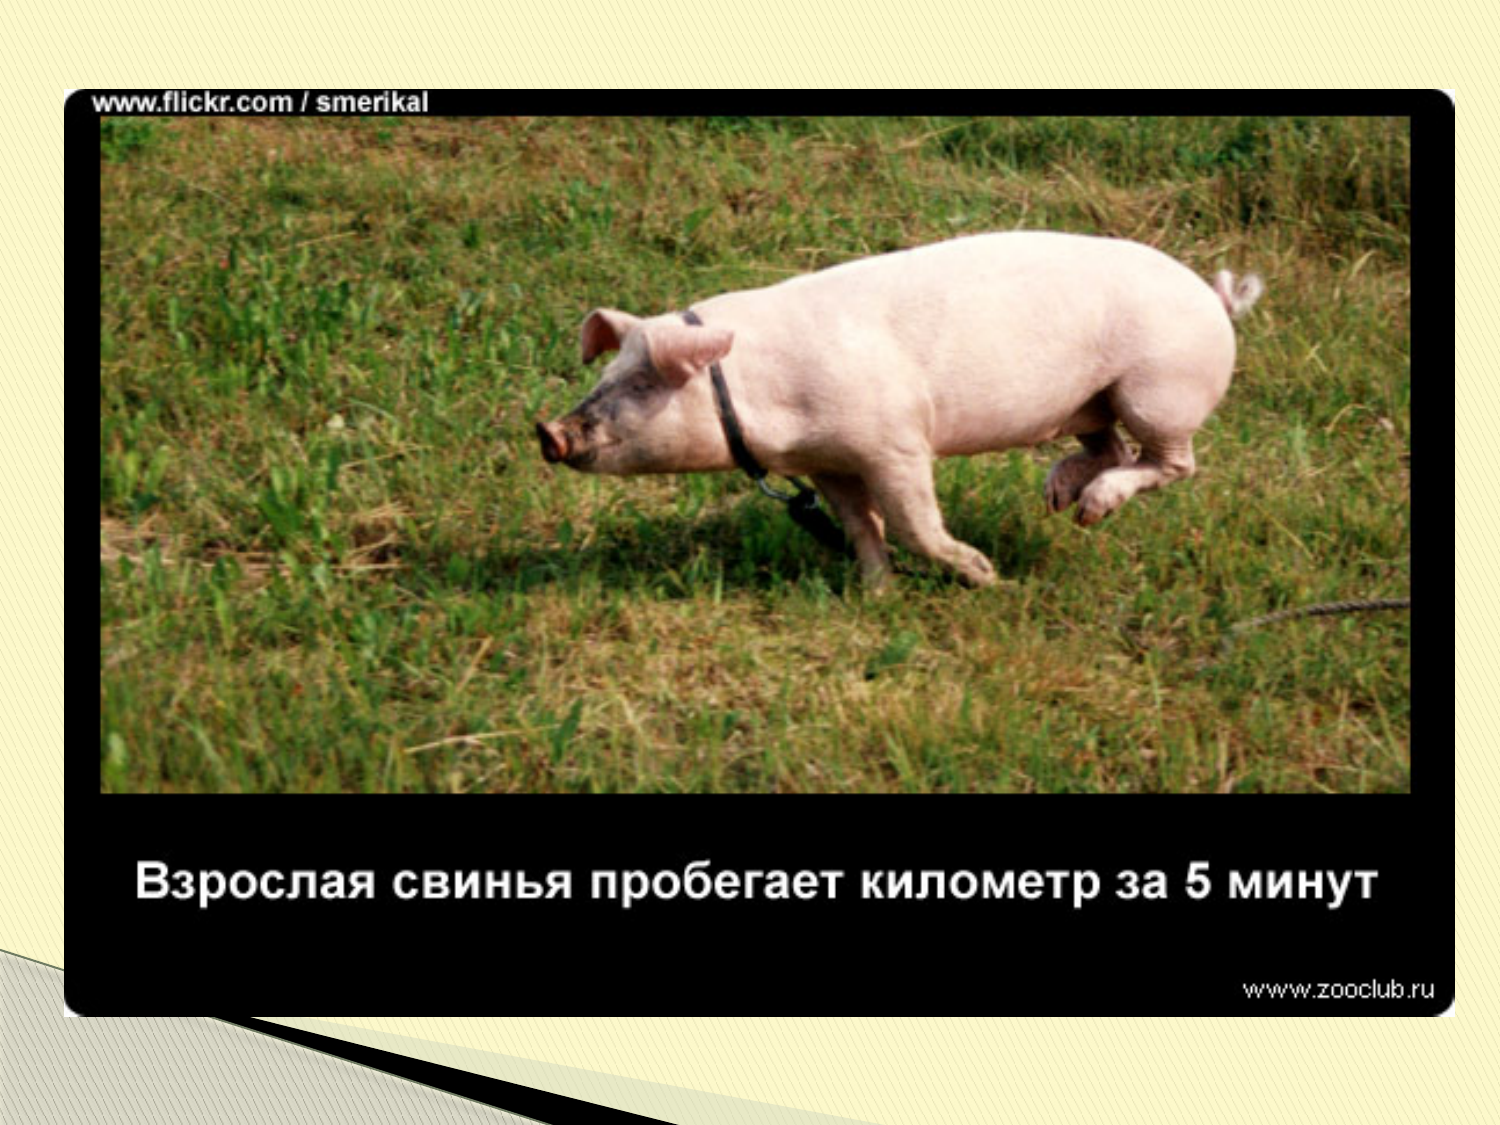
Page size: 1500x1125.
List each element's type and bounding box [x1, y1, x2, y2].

picture [64, 89, 1456, 1017]
